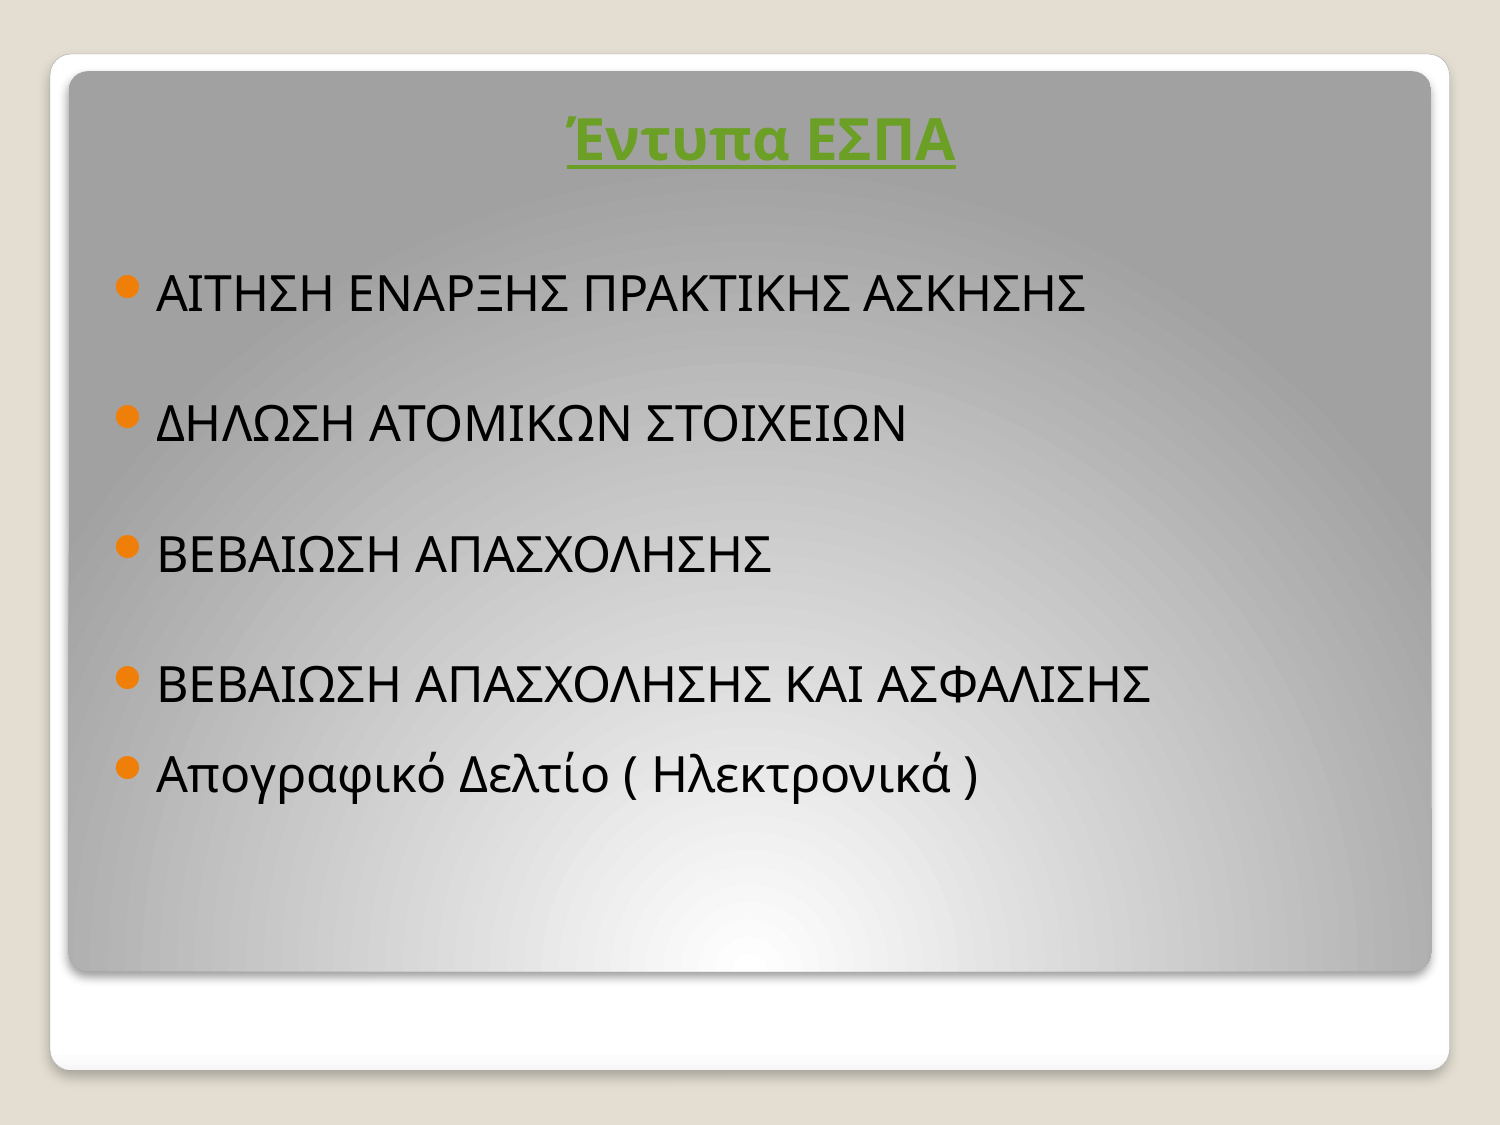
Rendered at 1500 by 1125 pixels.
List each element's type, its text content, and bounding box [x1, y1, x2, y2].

list Έντυπα ΕΣΠΑ ΑΙΤΗΣΗ ΕΝΑΡΞΗΣ ΠΡΑΚΤΙΚΗΣ ΑΣΚΗΣΗΣ ΔΗΛΩΣΗ ΑΤΟΜΙΚΩΝ ΣΤΟΙΧΕΙΩΝ ΒΕΒΑΙΩΣΗ ΑΠΑΣΧΟΛΗΣΗΣ ΒΕΒΑΙΩΣΗ ΑΠΑΣΧΟΛΗΣΗΣ ΚΑΙ ΑΣΦΑΛΙΣΗΣ Απογραφικό Δελτίο ( Ηλεκτρονικά ) [82, 86, 1425, 811]
